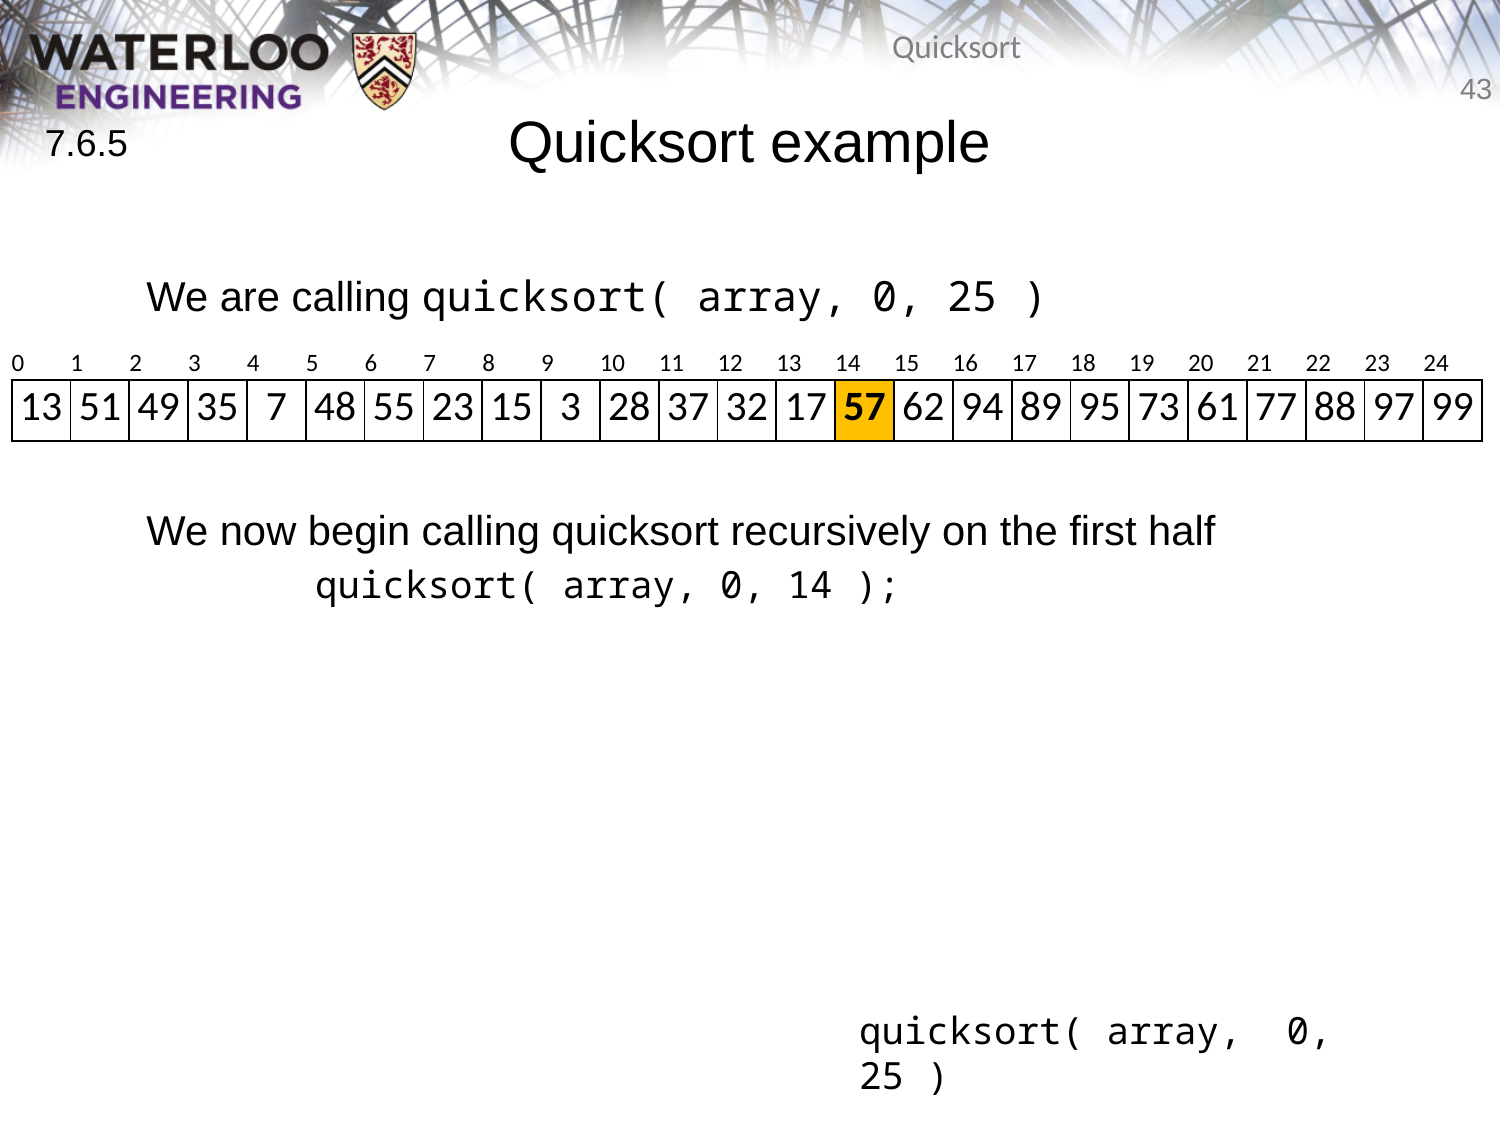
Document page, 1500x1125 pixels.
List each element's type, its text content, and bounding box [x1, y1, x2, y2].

table_header 17 [1012, 350, 1070, 379]
table_header 1 [71, 350, 129, 379]
picture [0, 0, 1500, 1125]
table_header 7 [423, 350, 482, 379]
table_header 10 [600, 350, 659, 379]
table_header 4 [247, 350, 306, 379]
table_cell 77 [1248, 381, 1305, 440]
table_cell 48 [307, 381, 364, 440]
table_cell 51 [71, 381, 128, 440]
table_header 16 [953, 350, 1012, 379]
table_cell 15 [483, 381, 540, 440]
table_cell 57 [836, 381, 893, 440]
table_header 5 [306, 350, 365, 379]
table_header 3 [188, 350, 247, 379]
table_cell 94 [954, 381, 1011, 440]
table_header 23 [1365, 350, 1423, 379]
list We are calling quicksort( array, 0, 25 ) We now begin calling quicksort recursively on the first half quicksort( array, 0, 14 ); [74, 442, 1426, 1006]
table_header 11 [659, 350, 718, 379]
table_cell 17 [777, 381, 834, 440]
table_cell 97 [1365, 381, 1422, 440]
table_header 21 [1247, 350, 1306, 379]
table_header 8 [482, 350, 541, 379]
table_cell 32 [718, 381, 775, 440]
table_header 15 [894, 350, 953, 379]
table_header 24 [1423, 350, 1482, 379]
table_cell 7 [248, 381, 305, 440]
table_cell 35 [189, 381, 246, 440]
table_header 12 [718, 350, 776, 379]
table_header 14 [835, 350, 894, 379]
table_cell 49 [130, 381, 187, 440]
table_header 0 [12, 350, 71, 379]
table_header 13 [776, 350, 835, 379]
table_header 19 [1129, 350, 1188, 379]
table_header 9 [541, 350, 600, 379]
table_cell 13 [13, 381, 70, 440]
table_header 2 [129, 350, 188, 379]
table_header 22 [1306, 350, 1365, 379]
table_cell 88 [1307, 381, 1364, 440]
list We are calling quicksort( array, 0, 25 ) We now begin calling quicksort recursively on the first half quicksort( array, 0, 14 ); [74, 262, 1426, 350]
table_cell 28 [601, 381, 658, 440]
table_cell 3 [542, 381, 599, 440]
table_cell 55 [365, 381, 423, 440]
title Quicksort example [74, 44, 1426, 233]
table_cell 23 [424, 381, 481, 440]
table_cell 62 [895, 381, 952, 440]
table_cell 99 [1424, 381, 1481, 440]
text_box quicksort( array, 0, 25 ) [844, 999, 1447, 1105]
table_header 20 [1188, 350, 1247, 379]
table_cell 73 [1130, 381, 1187, 440]
table_cell 89 [1013, 381, 1070, 440]
table_header 6 [365, 350, 423, 379]
table_cell 37 [660, 381, 717, 440]
text_box 7.6.5 [30, 111, 143, 172]
table_cell 95 [1071, 381, 1128, 440]
table_header 18 [1070, 350, 1129, 379]
table_cell 61 [1189, 381, 1246, 440]
